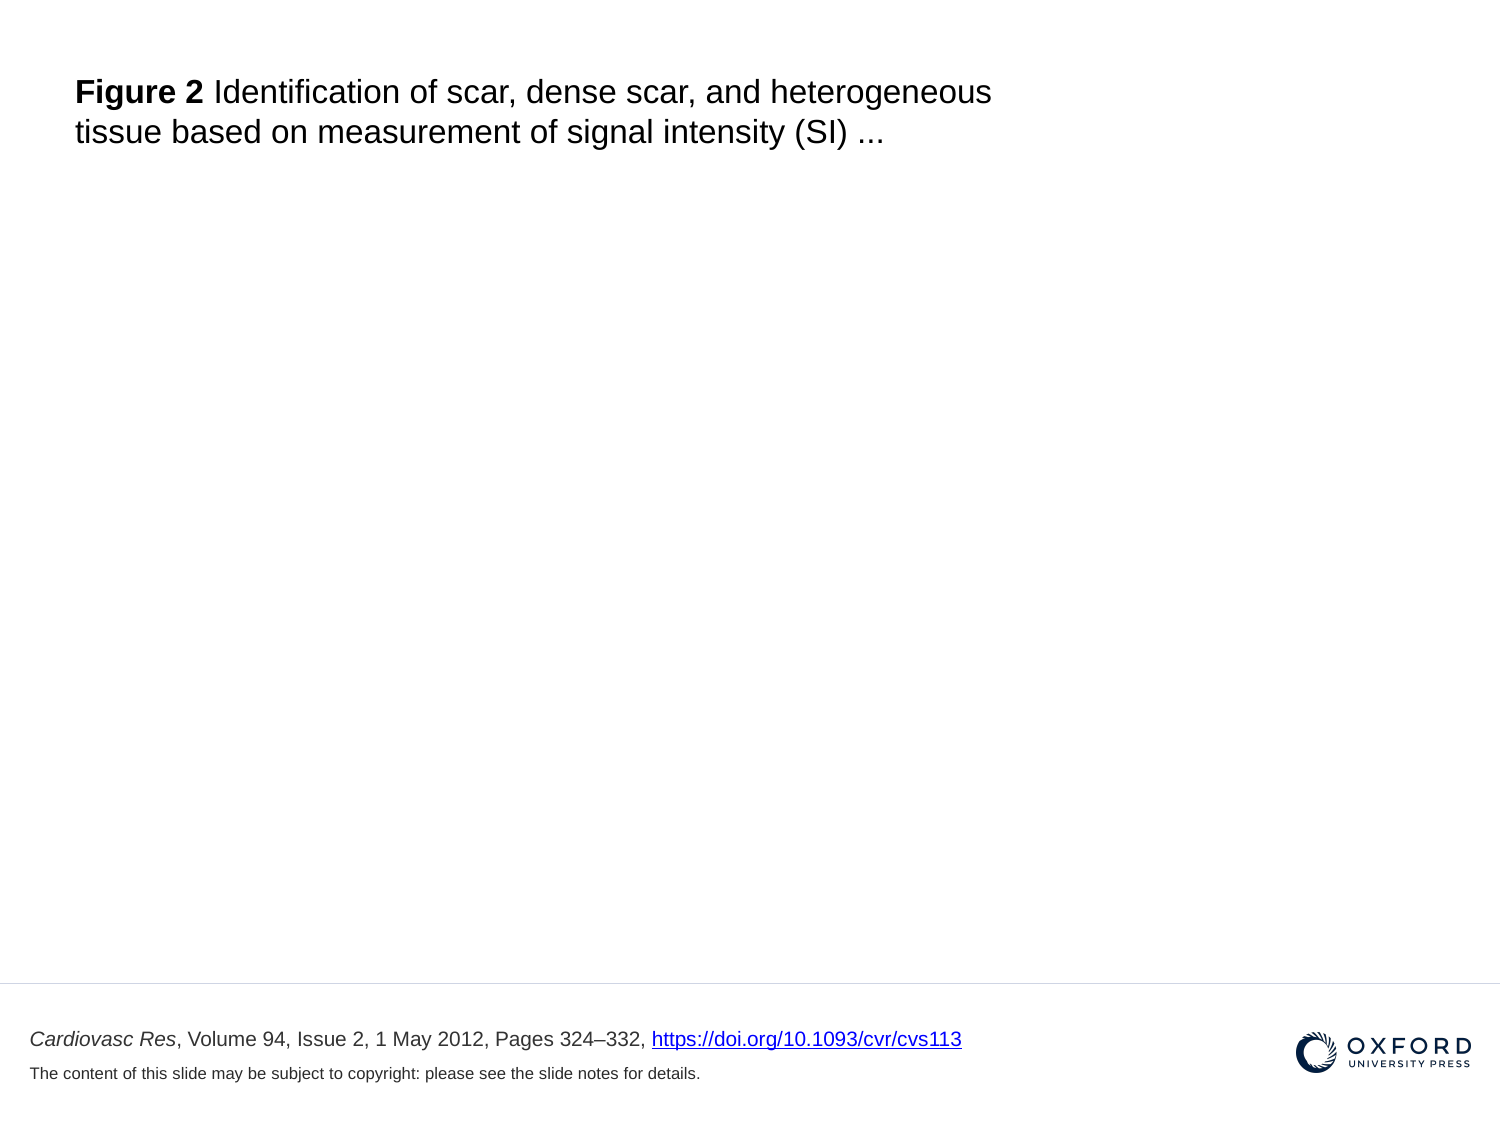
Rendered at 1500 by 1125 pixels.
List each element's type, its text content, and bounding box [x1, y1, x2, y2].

footer Cardiovasc Res, Volume 94, Issue 2, 1 May 2012, Pages 324–332, https://doi.org/10.1093/cvr/cvs113 The content of this slide may be subject to copyright: please see the slide notes for details. [0, 983, 1260, 1125]
title Figure 2 Identification of scar, dense scar, and heterogeneous tissue based on measurement of signal intensity (SI) ... [75, 69, 1078, 171]
picture [1296, 1032, 1471, 1073]
